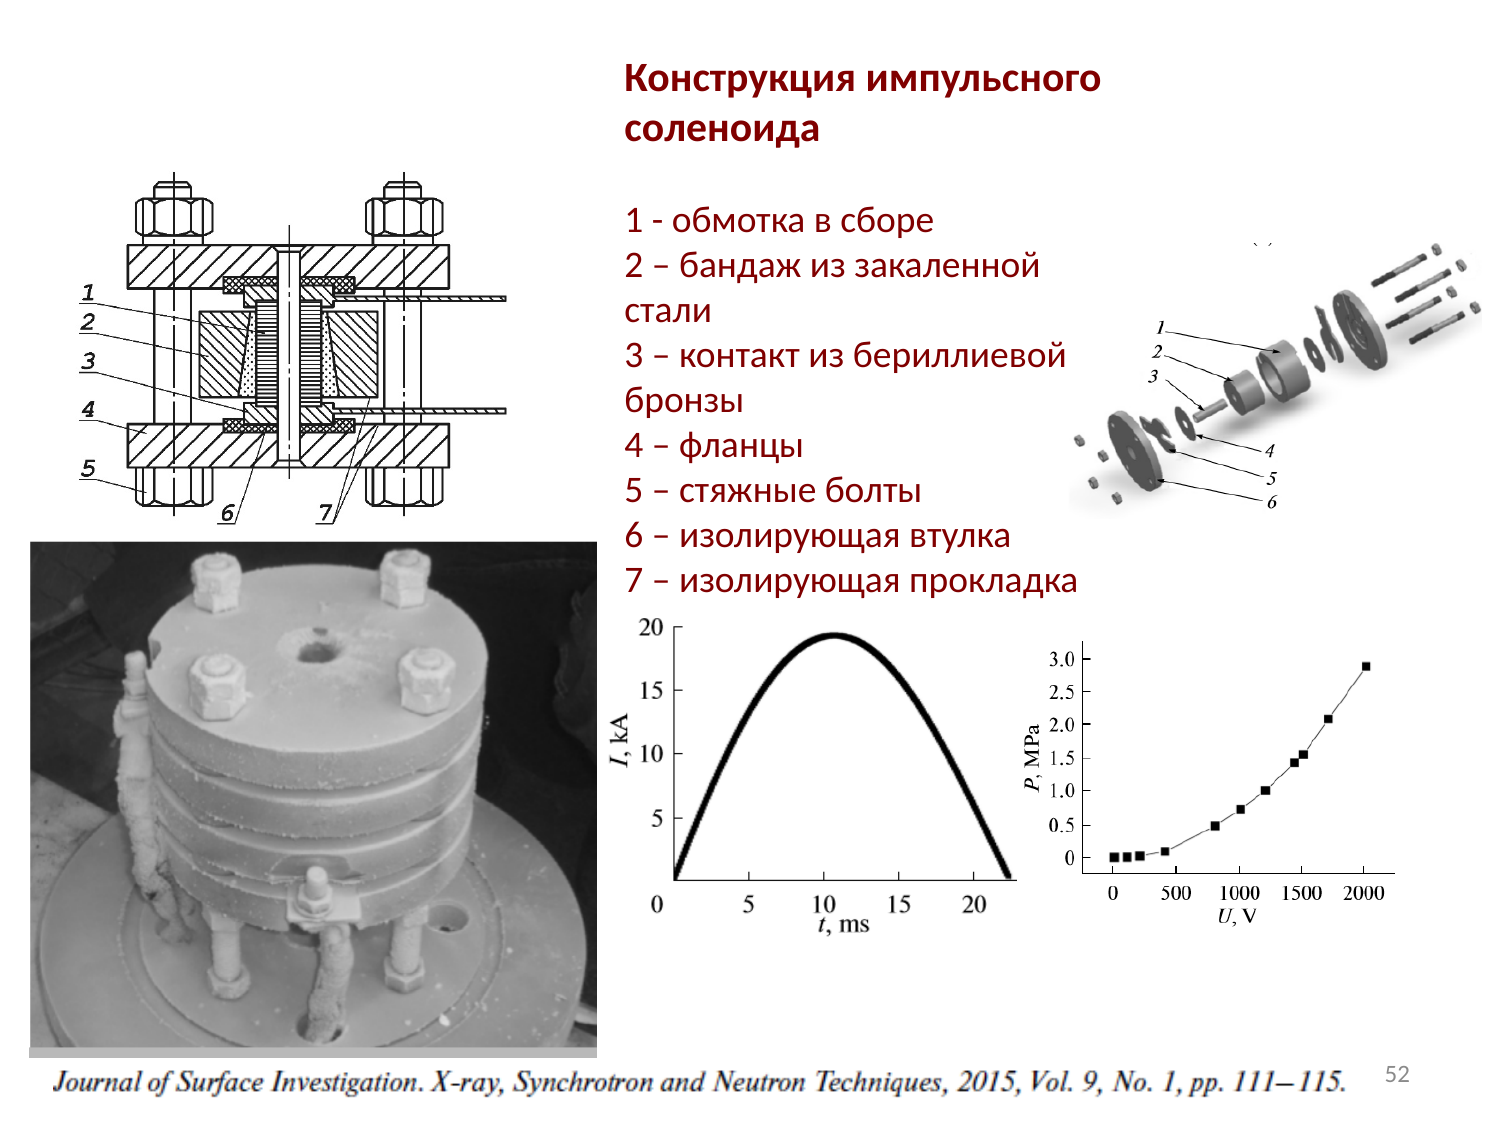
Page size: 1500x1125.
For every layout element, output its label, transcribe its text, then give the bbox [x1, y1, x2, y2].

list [64, 136, 526, 537]
picture [29, 538, 1347, 1101]
picture [1068, 243, 1482, 520]
slide_number 52 [1074, 1042, 1425, 1103]
picture [601, 609, 1403, 941]
text_box Конструкция импульсного соленоида 1 - обмотка в сборе 2 – бандаж из закаленной стали 3 – контакт из бериллиевой бронзы 4 – фланцы 5 – стяжные болты 6 – изолирующая втулка 7 – изолирующая прокладка [609, 42, 1127, 608]
